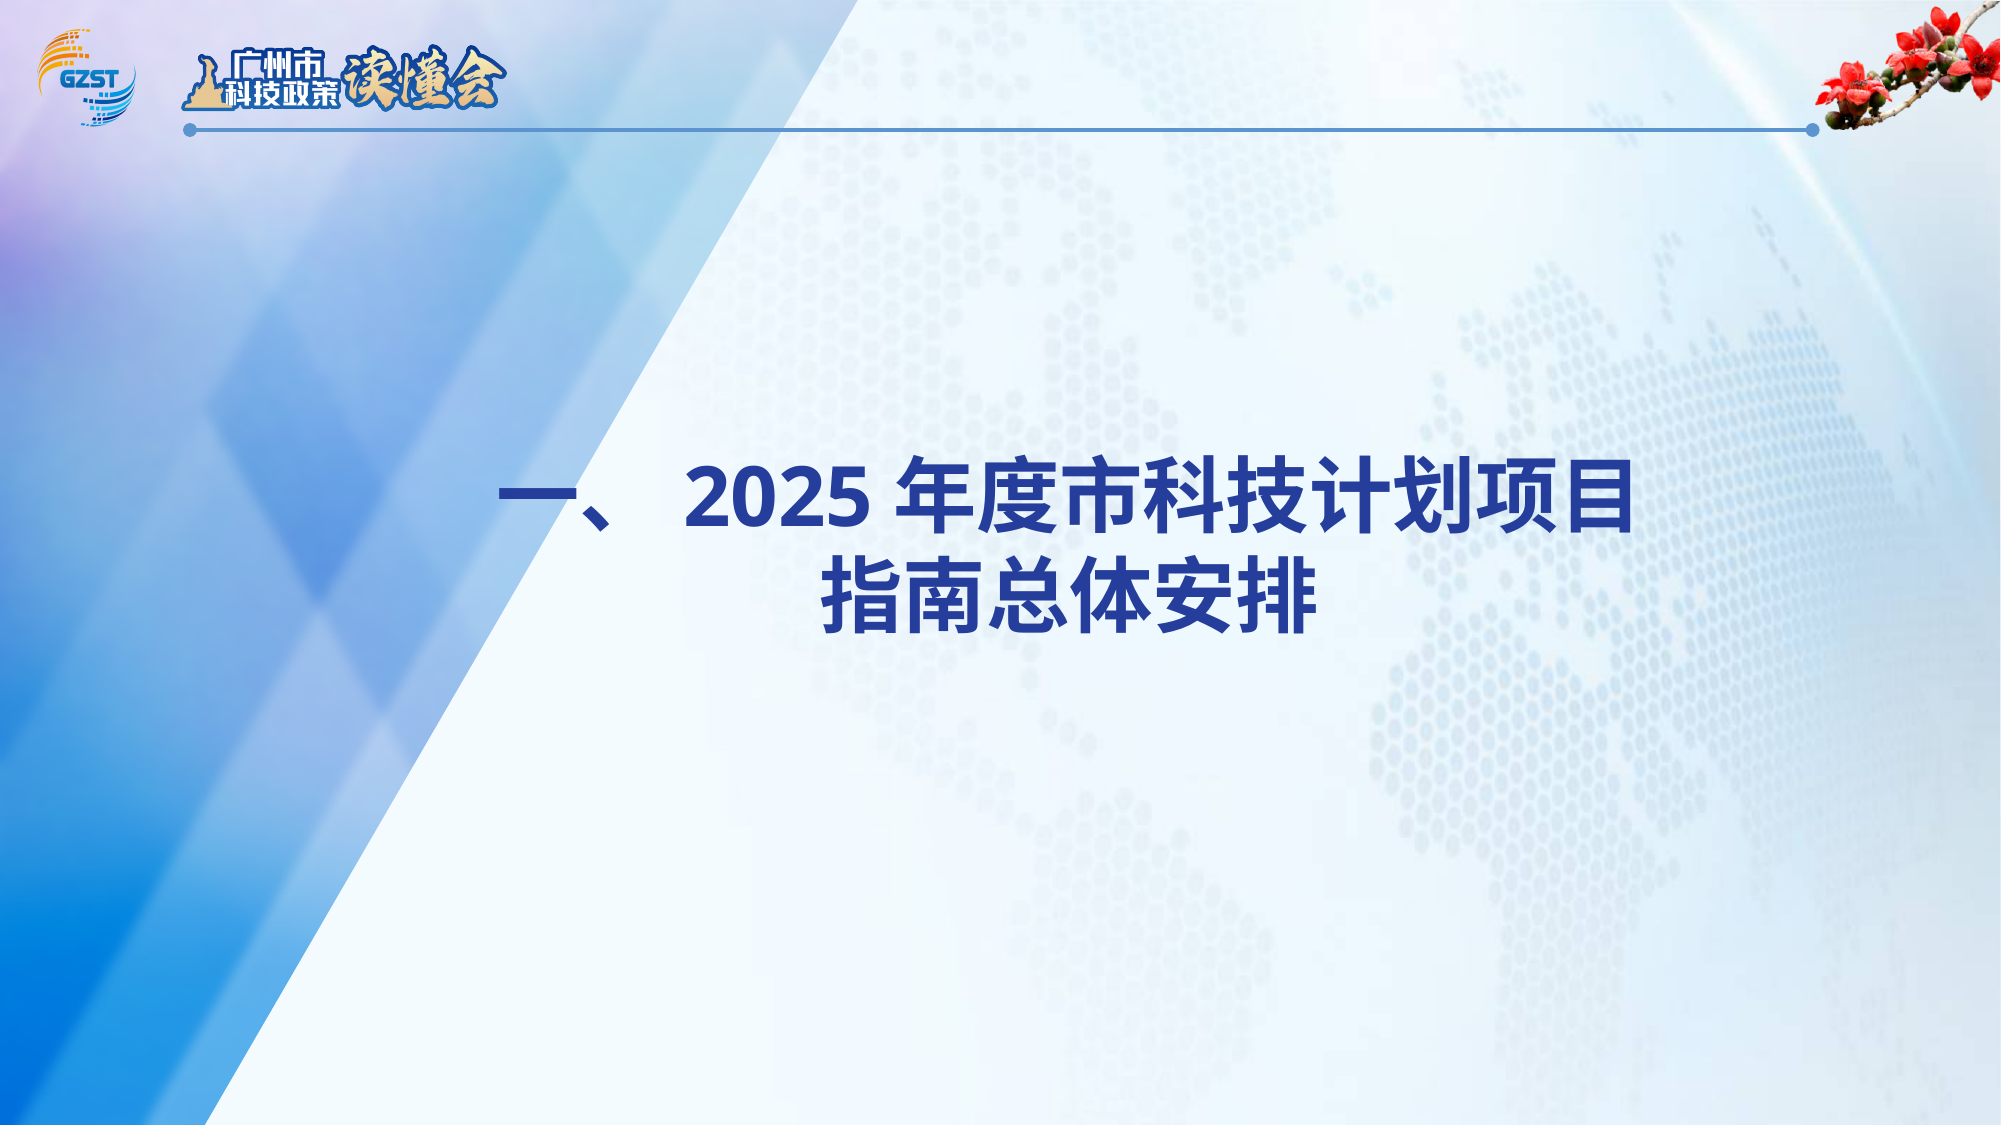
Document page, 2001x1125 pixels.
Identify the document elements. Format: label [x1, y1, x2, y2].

picture [34, 27, 138, 129]
text_box [0, 0, 181, 1125]
picture [181, 0, 2001, 1125]
